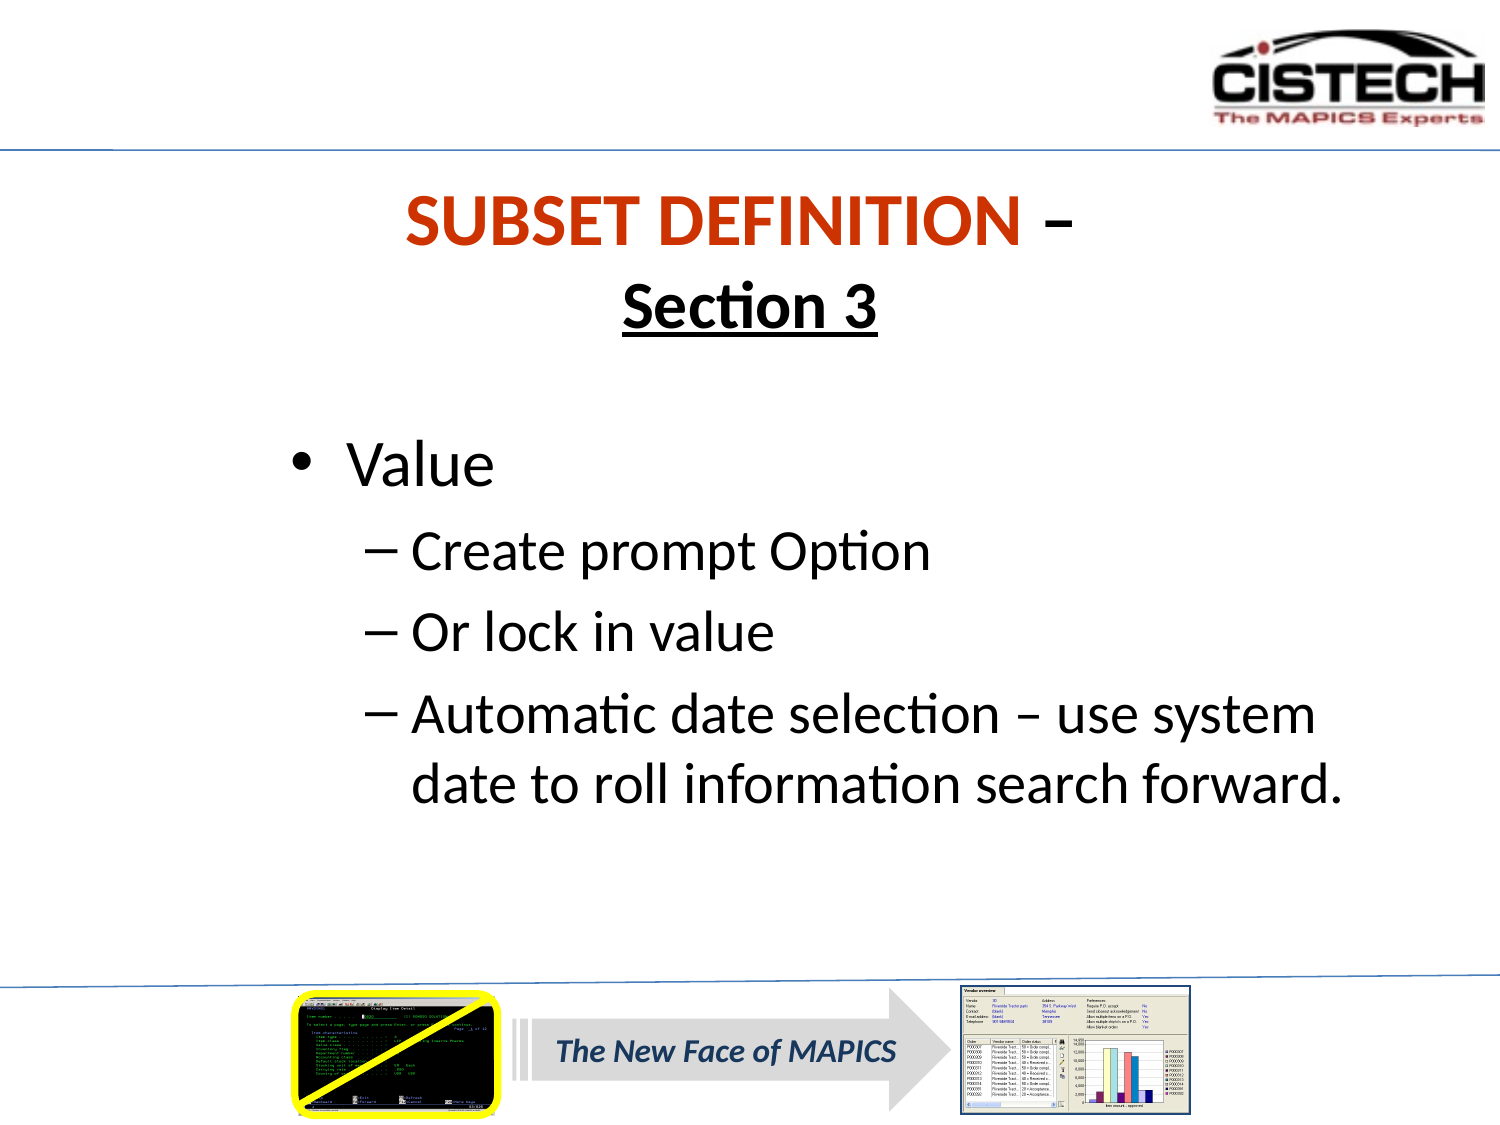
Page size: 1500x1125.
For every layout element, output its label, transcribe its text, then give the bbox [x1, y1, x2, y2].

list Value Create prompt Option Or lock in value Automatic date selection – use system date to roll information search forward. [275, 412, 1375, 938]
picture [1209, 29, 1485, 127]
title SUBSET DEFINITION – Section 3 [75, 162, 1425, 350]
picture [299, 998, 479, 1099]
picture [962, 987, 1189, 1113]
picture [305, 1003, 494, 1111]
